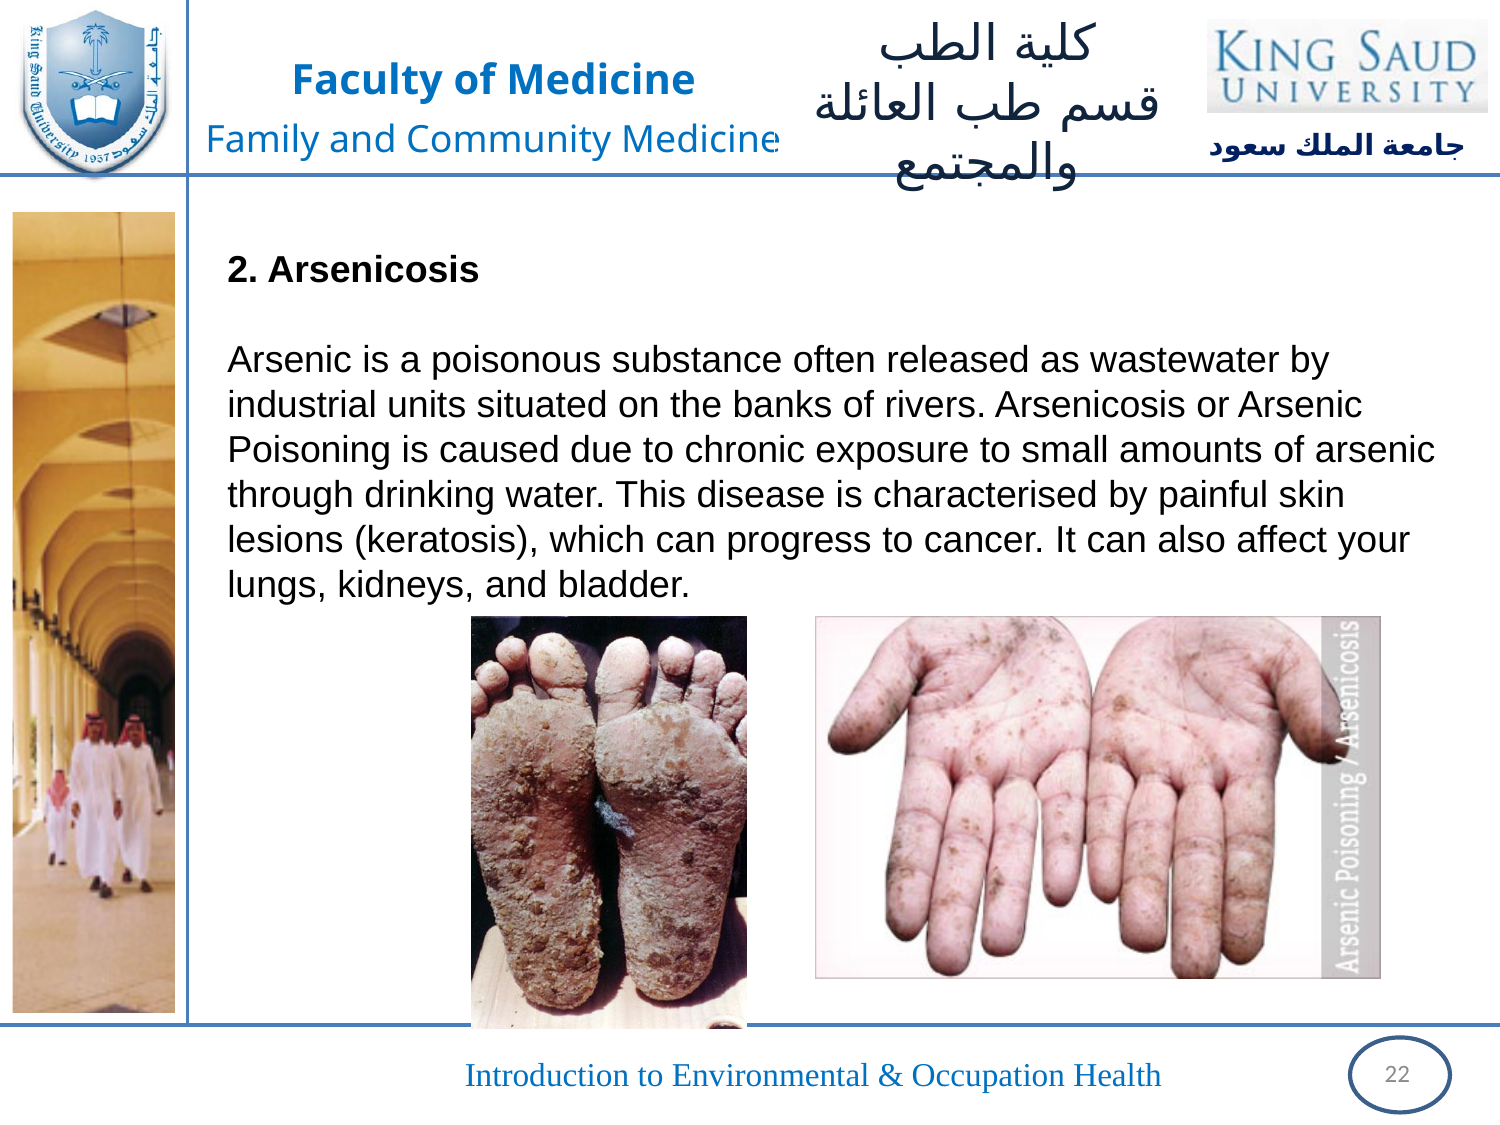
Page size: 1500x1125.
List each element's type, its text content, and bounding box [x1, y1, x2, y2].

picture [470, 615, 747, 1029]
picture [0, 0, 186, 173]
picture [12, 212, 175, 1013]
picture [1207, 19, 1488, 113]
slide_number 22 [1312, 1042, 1425, 1103]
picture [0, 177, 186, 188]
picture [815, 615, 1381, 979]
text_box 2. Arsenicosis Arsenic is a poisonous substance often released as wastewater by industrial units situated on the banks of rivers. Arsenicosis or Arsenic Poisoning is caused due to chronic exposure to small amounts of arsenic through drinking water. This disease is characterised by painful skin lesions (keratosis), which can progress to cancer. It can also affect your lungs, kidneys, and bladder. [212, 237, 1463, 613]
